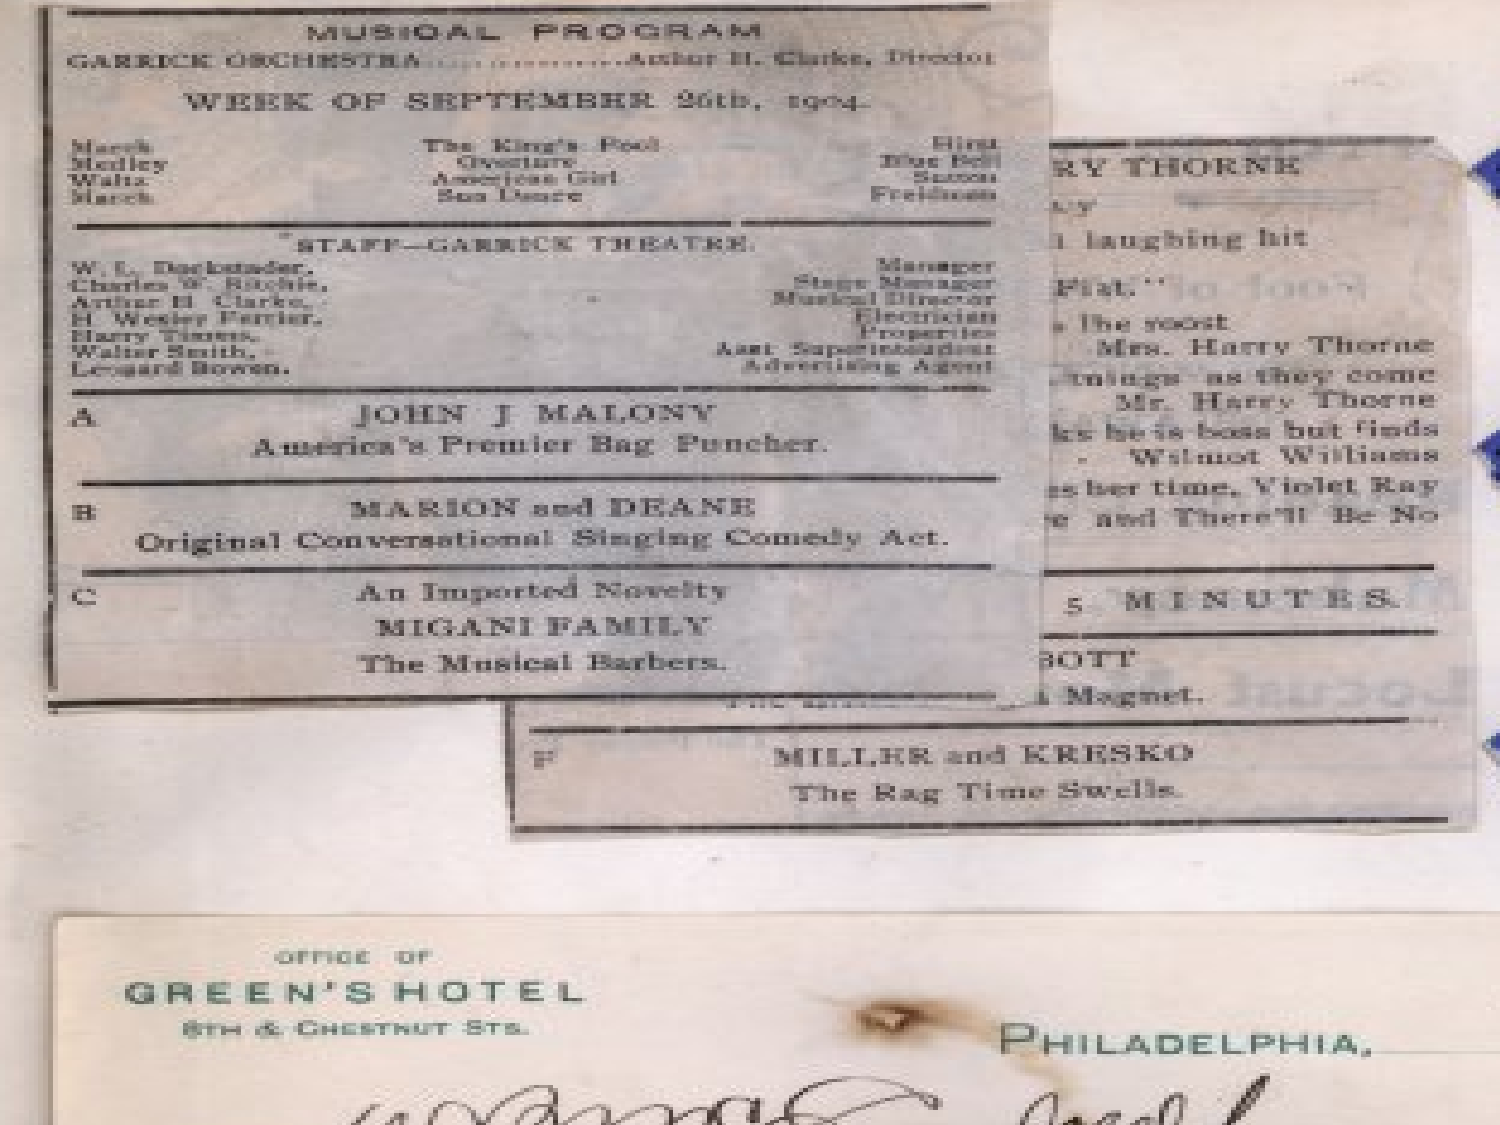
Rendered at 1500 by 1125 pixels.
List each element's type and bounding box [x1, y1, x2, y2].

list [0, 0, 1500, 1125]
